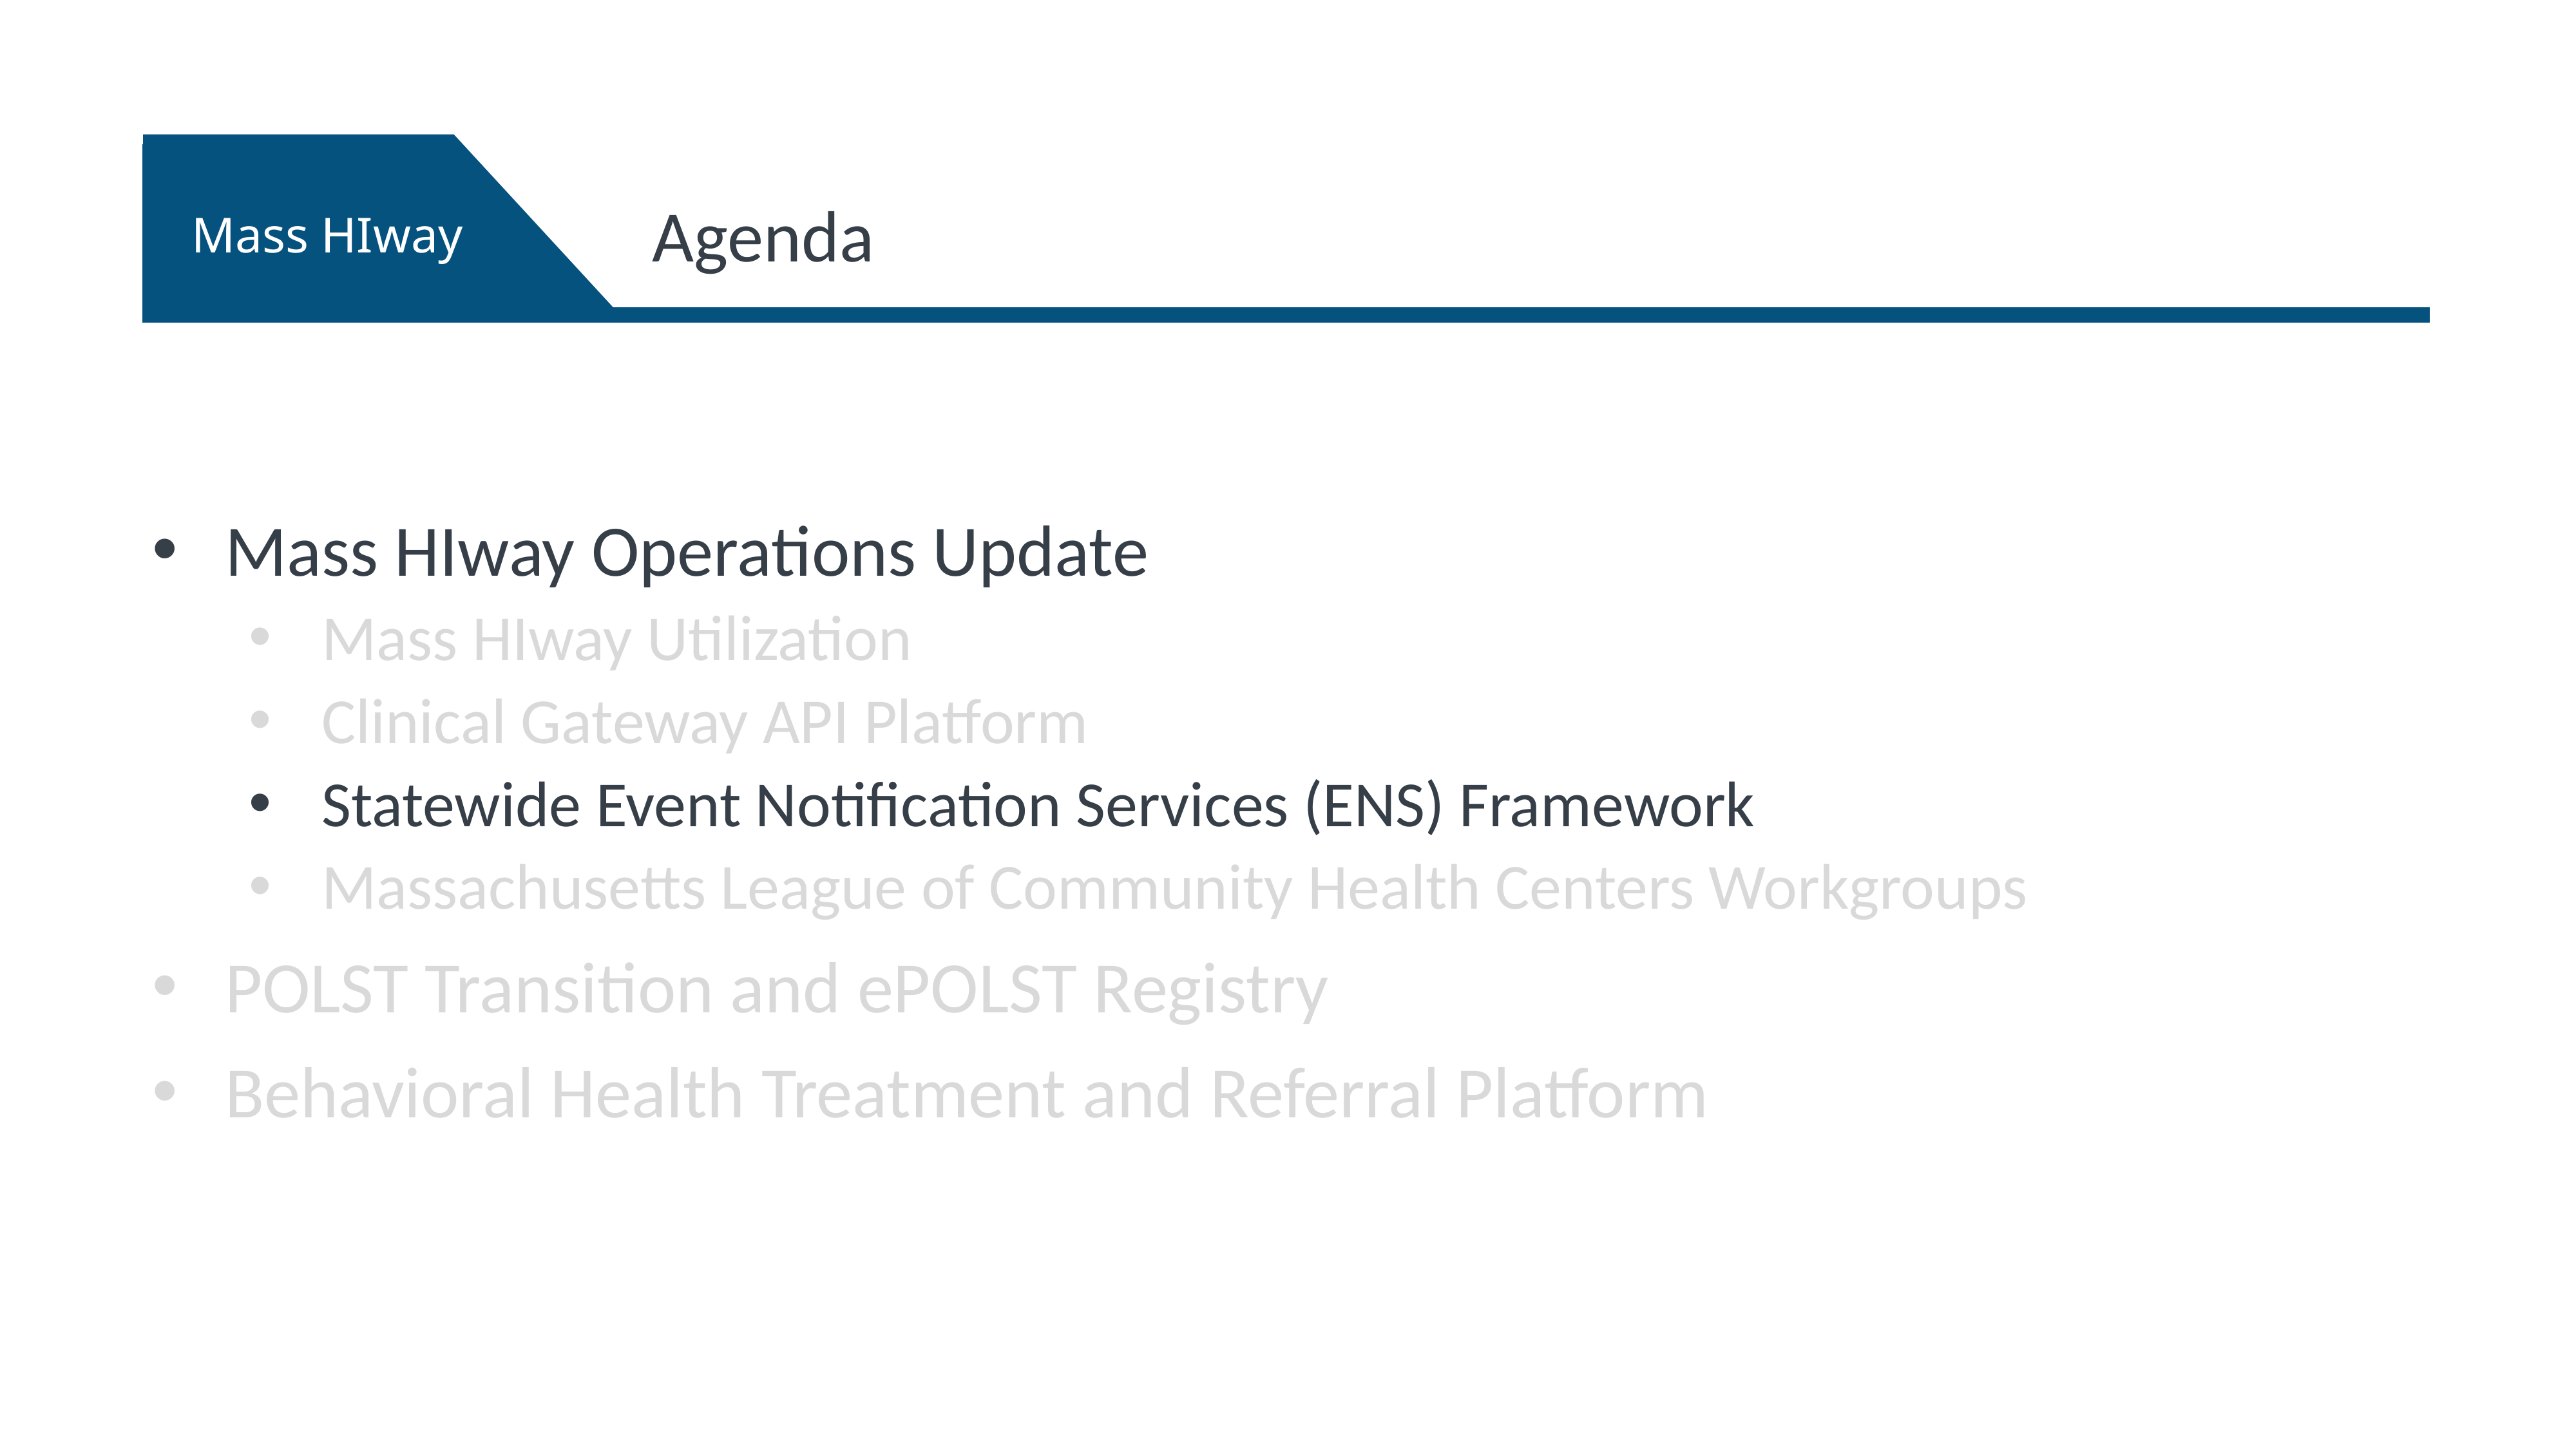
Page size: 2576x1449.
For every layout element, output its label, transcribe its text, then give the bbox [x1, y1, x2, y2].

list Agenda [642, 194, 2435, 292]
list Mass HIway Operations Update Mass HIway Utilization Clinical Gateway API Platform Statewide Event Notification Services (ENS) Framework Massachusetts League of Community Health Centers Workgroups POLST Transition and ePOLST Registry Behavioral Health Treatment and Referral Platform [142, 357, 2435, 1395]
